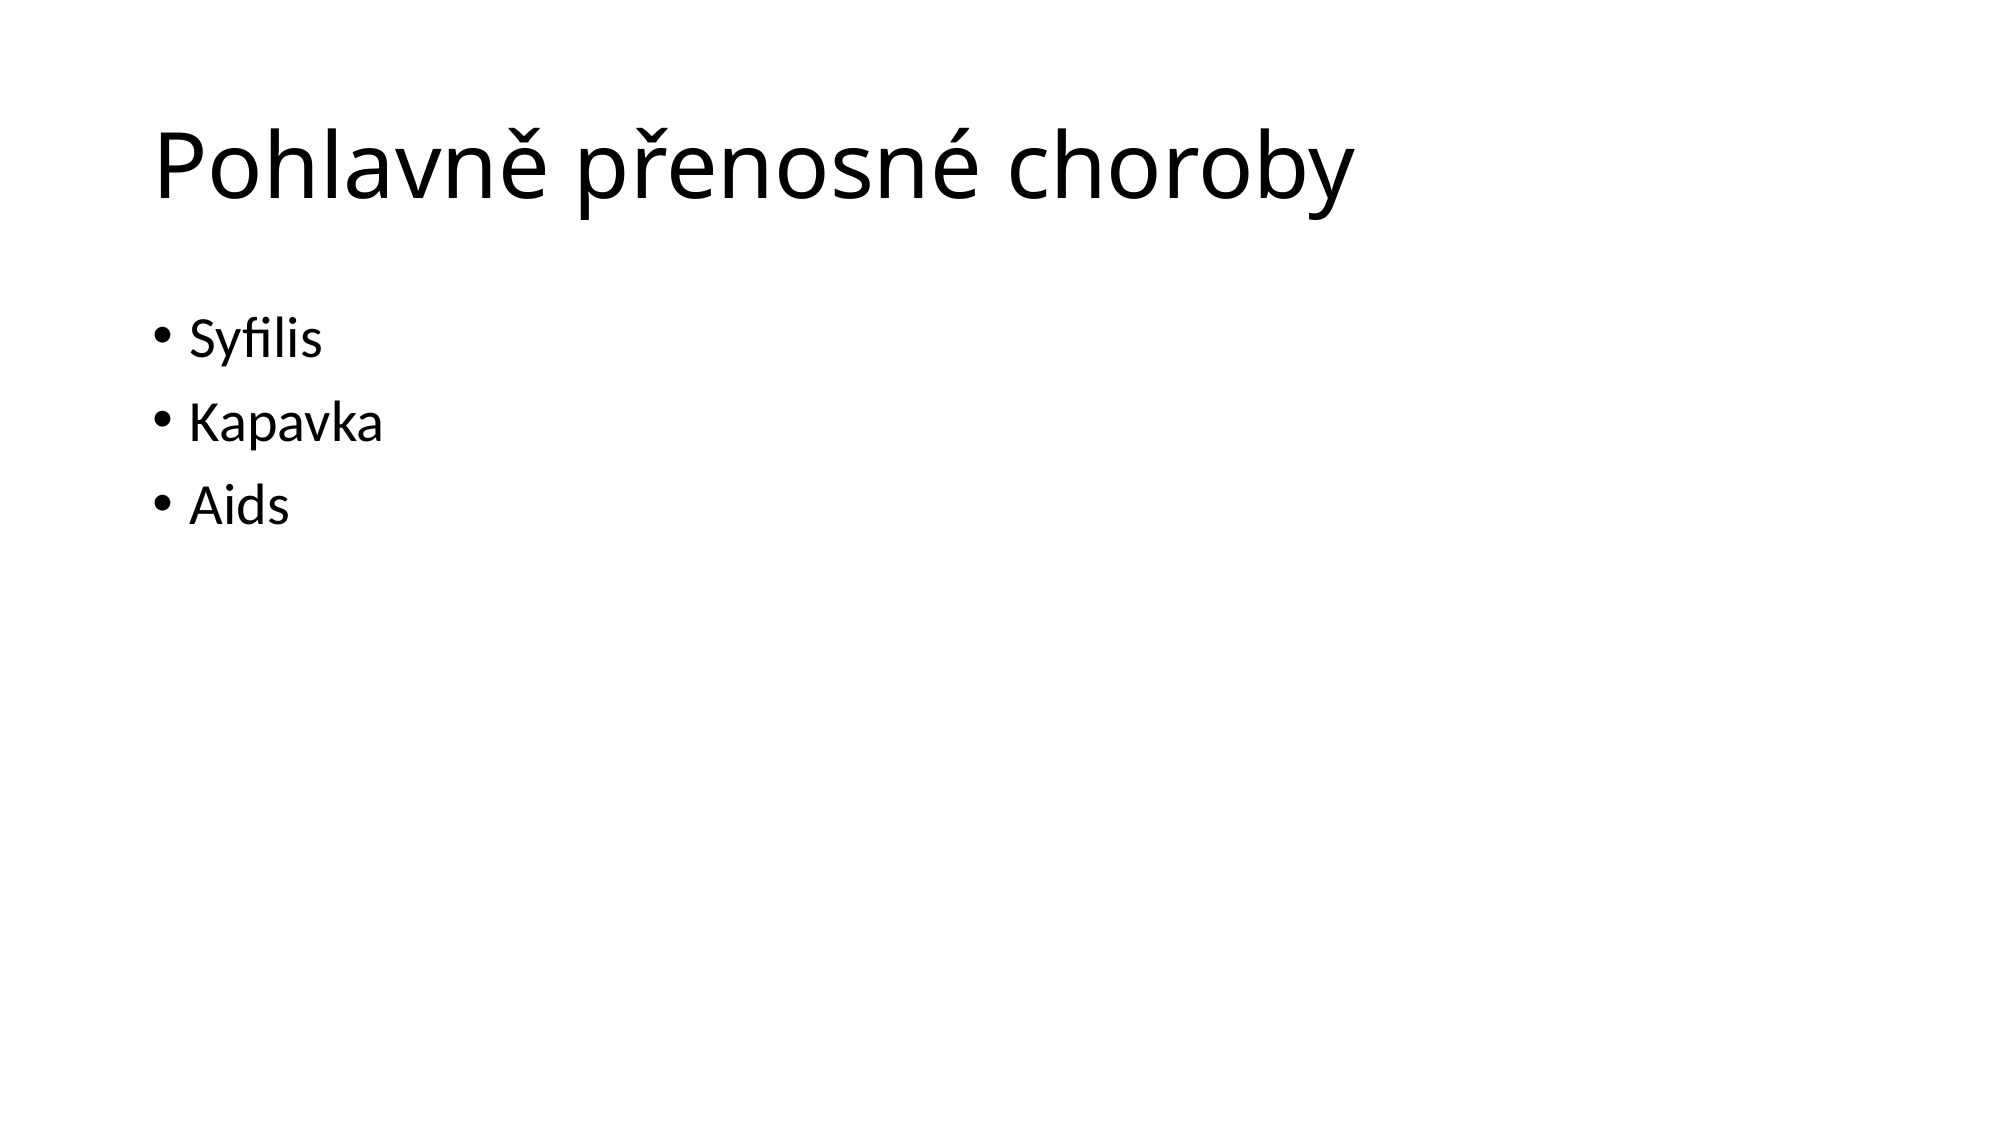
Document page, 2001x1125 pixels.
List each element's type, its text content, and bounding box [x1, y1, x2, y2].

title Pohlavně přenosné choroby [137, 59, 1863, 278]
list Syfilis Kapavka Aids [137, 299, 1863, 1014]
